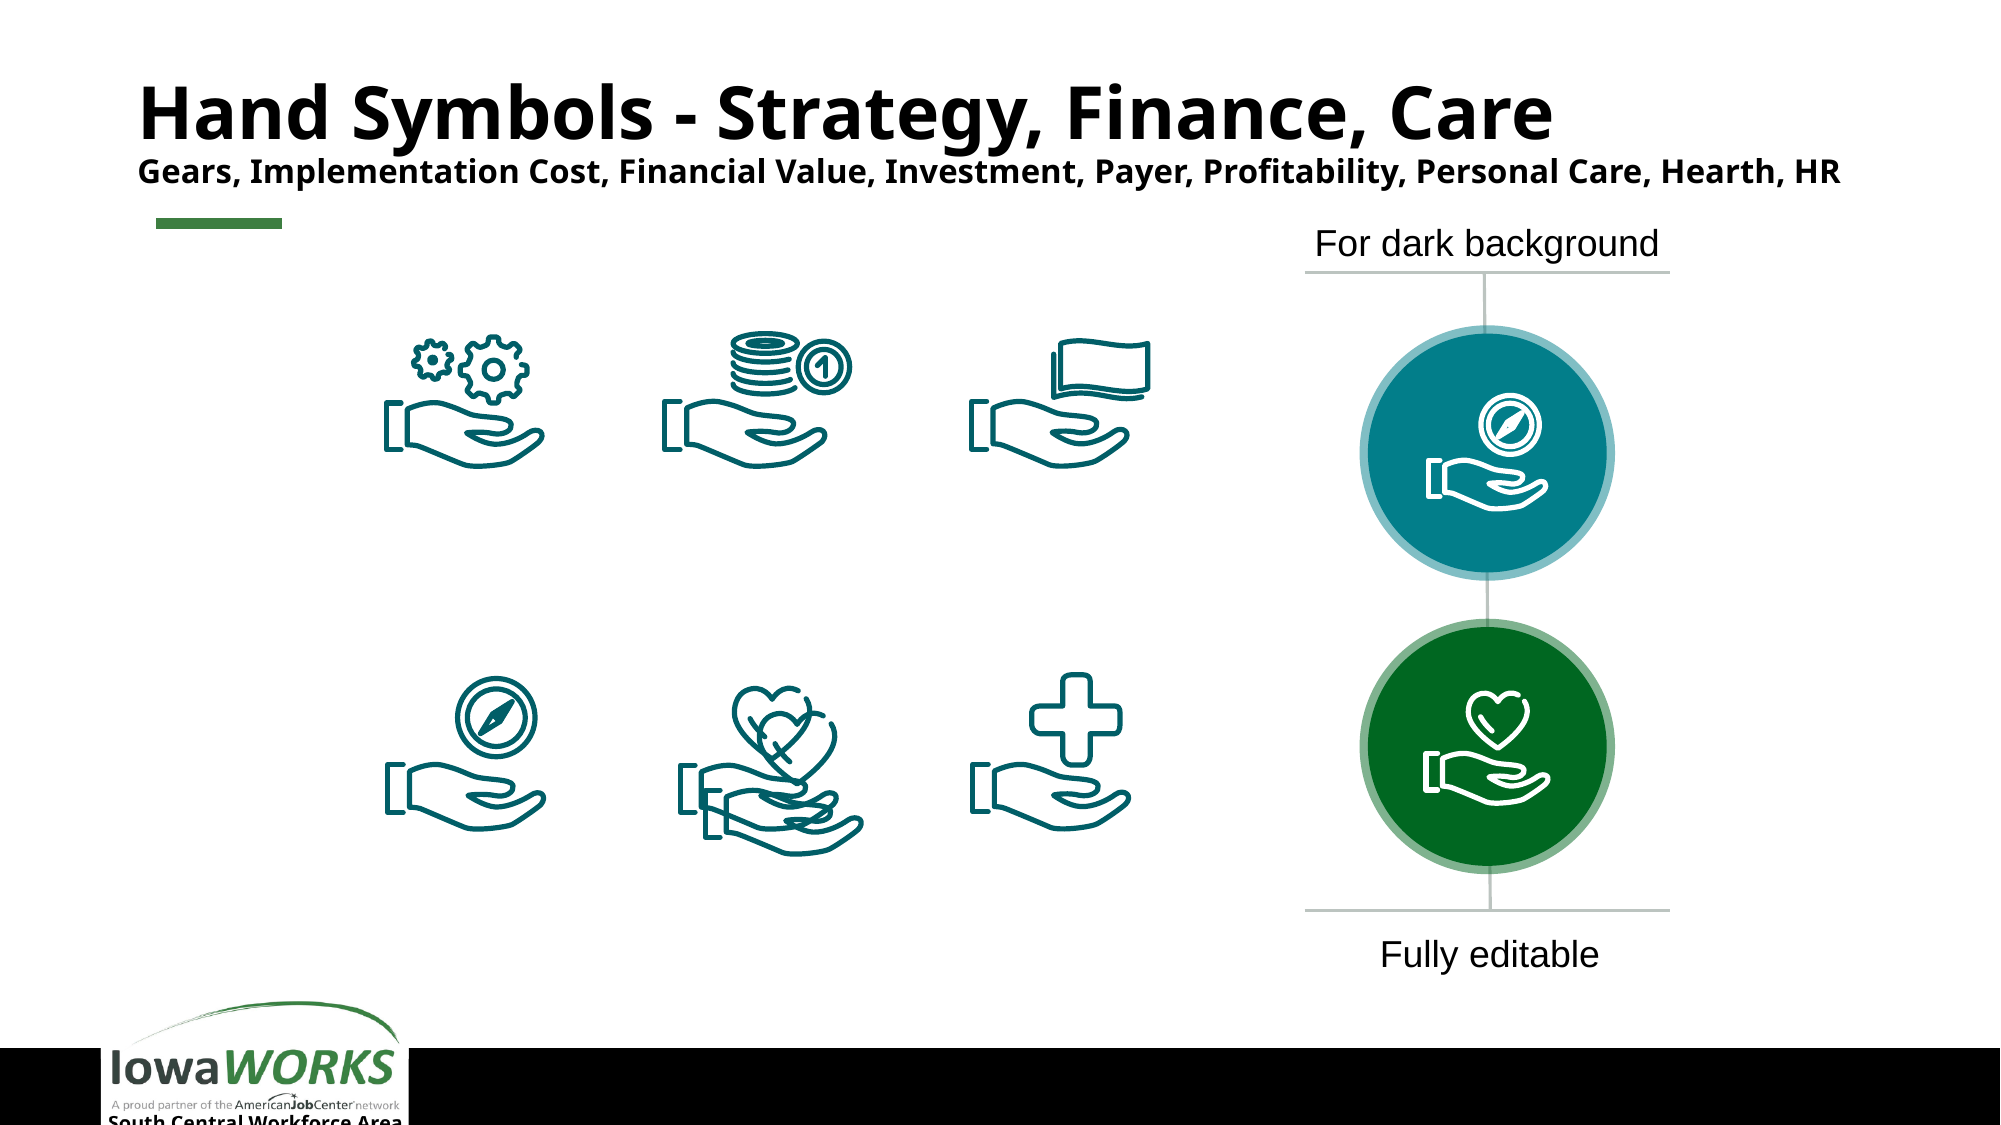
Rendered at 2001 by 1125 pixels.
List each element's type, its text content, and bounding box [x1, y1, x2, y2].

text_box [972, 764, 989, 812]
text_box [387, 764, 404, 813]
picture [100, 989, 409, 1125]
text_box [1031, 674, 1120, 766]
title Hand Symbols - Strategy, Finance, Care Gears, Implementation Cost, Financial Value, Investment, Payer, Profitability, Personal Care, Hearth, HR [137, 59, 1863, 207]
text_box [686, 401, 825, 467]
text_box [407, 402, 543, 467]
text_box [805, 792, 837, 808]
text_box [413, 340, 452, 380]
text_box [386, 402, 402, 450]
text_box [701, 765, 806, 815]
text_box [733, 373, 791, 384]
text_box [994, 764, 1129, 829]
text_box [971, 401, 987, 450]
text_box [733, 352, 790, 363]
text_box [788, 820, 810, 827]
text_box [733, 362, 789, 373]
text_box [726, 790, 862, 855]
text_box [460, 336, 528, 403]
text_box [457, 678, 536, 757]
text_box [705, 790, 721, 838]
text_box [733, 384, 796, 395]
text_box [680, 765, 696, 813]
text_box [993, 401, 1128, 467]
text_box [664, 401, 681, 450]
text_box [798, 341, 850, 393]
text_box [759, 713, 835, 784]
text_box [733, 333, 798, 354]
text_box [409, 764, 544, 830]
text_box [1253, 211, 1727, 984]
text_box [734, 688, 810, 754]
text_box [1053, 340, 1148, 399]
